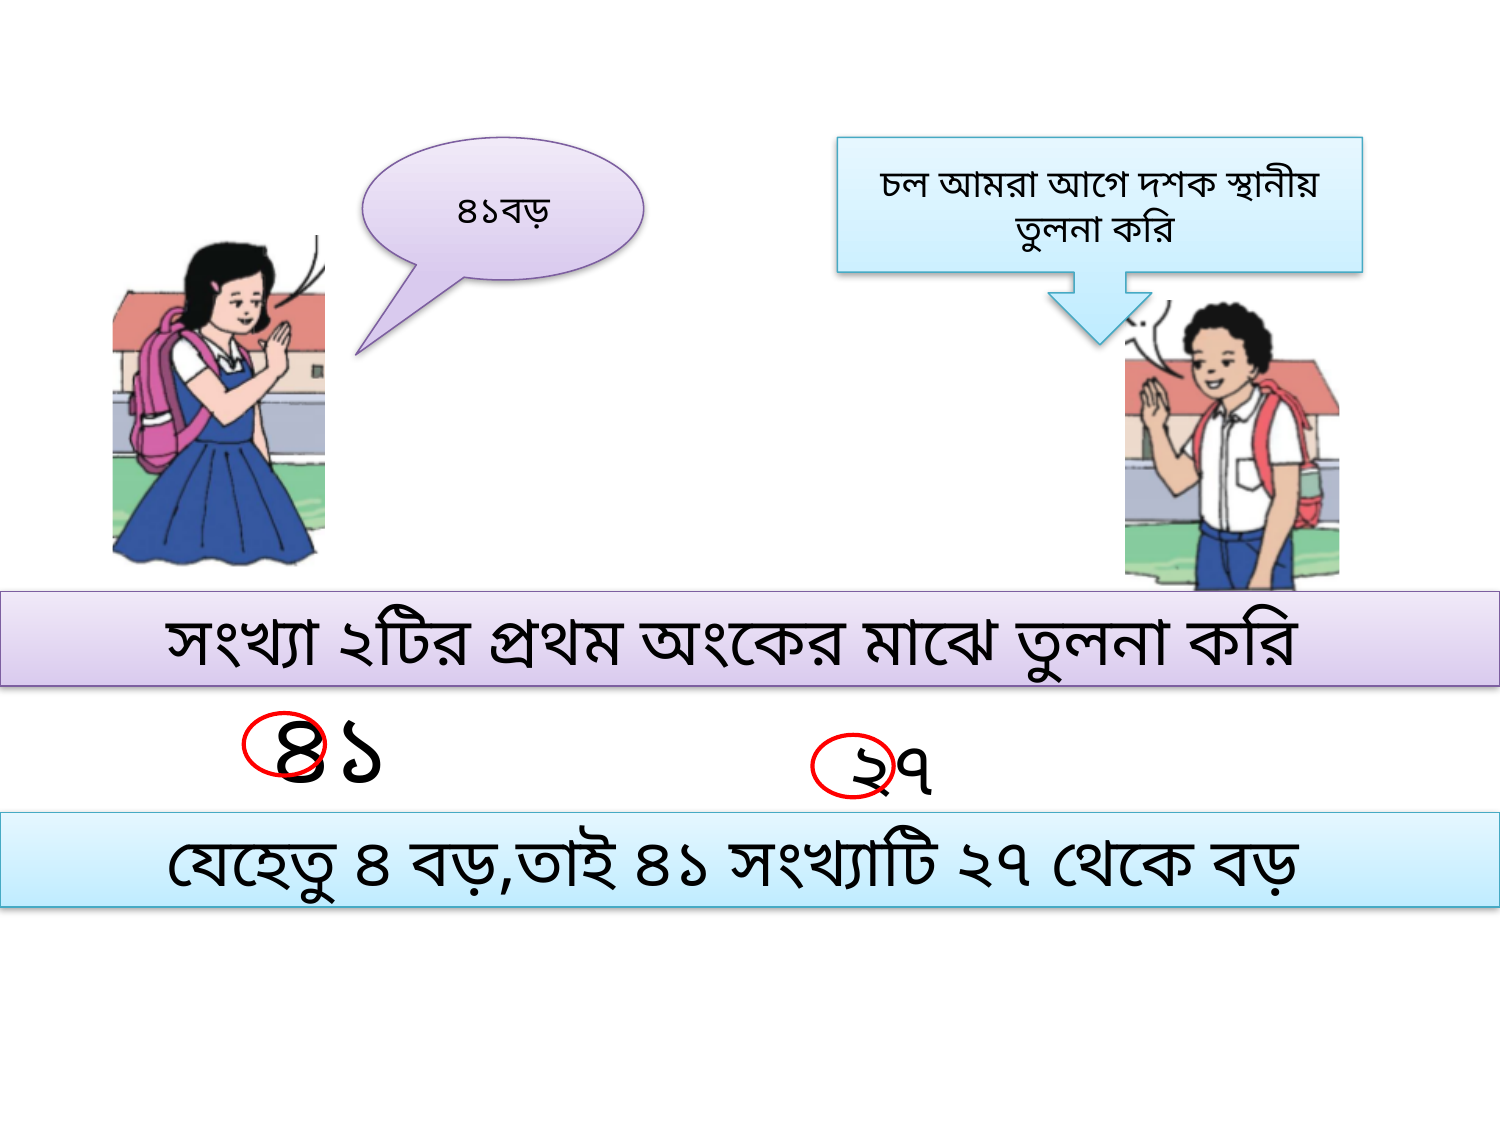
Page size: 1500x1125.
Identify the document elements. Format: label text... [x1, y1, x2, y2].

text_box চল আমরা আগে দশক স্থানীয় তুলনা করি [836, 136, 1364, 346]
text_box [241, 710, 328, 778]
text_box যেহেতু ৪ বড়,তাই ৪১ সংখ্যাটি ২৭ থেকে বড় [0, 812, 1500, 908]
text_box ৪১ [257, 676, 420, 811]
text_box সংখ্যা ২টির প্রথম অংকের মাঝে তুলনা করি [0, 591, 1500, 687]
text_box ২৭ [833, 713, 984, 818]
picture [112, 235, 326, 567]
text_box ৪১বড় [354, 136, 645, 356]
picture [1124, 299, 1340, 631]
text_box [810, 732, 896, 800]
